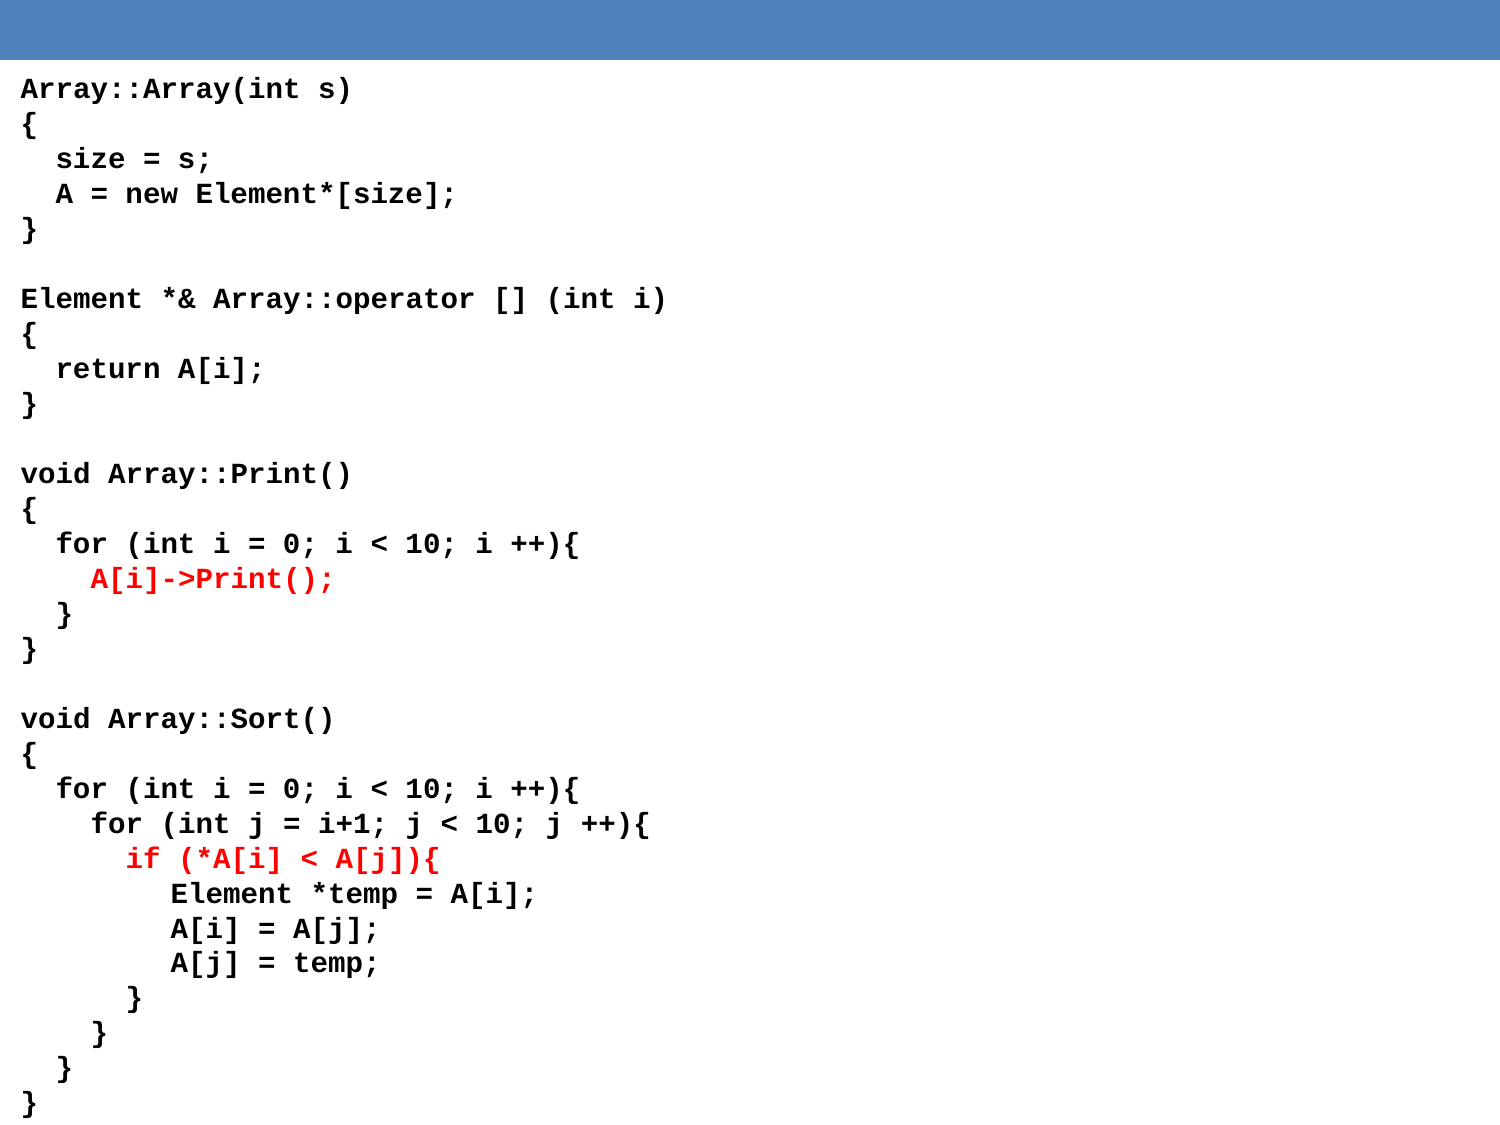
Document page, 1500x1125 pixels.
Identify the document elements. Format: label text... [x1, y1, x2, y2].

text_box Array::Array(int s) { size = s; A = new Element*[size]; } Element *& Array::operator [] (int i) { return A[i]; } void Array::Print() { for (int i = 0; i < 10; i ++){ A[i]->Print(); } } void Array::Sort() { for (int i = 0; i < 10; i ++){ for (int j = i+1; j < 10; j ++){ if (*A[i] < A[j]){ Element *temp = A[i]; A[i] = A[j]; A[j] = temp; } } } } [5, 62, 684, 1125]
